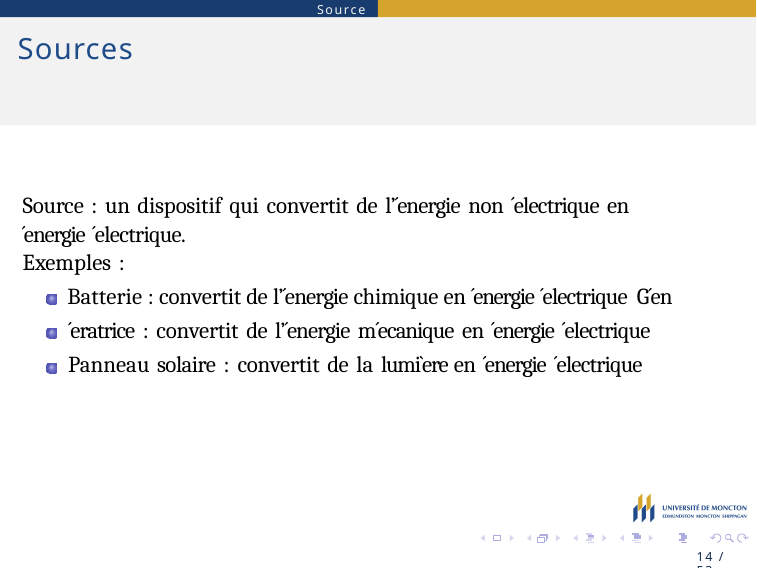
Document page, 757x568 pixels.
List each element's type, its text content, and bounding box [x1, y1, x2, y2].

text_box Sources [315, 0, 370, 17]
picture [46, 328, 57, 340]
picture [633, 493, 747, 523]
title Sources [0, 17, 756, 126]
picture [46, 362, 57, 374]
text_box Source : un dispositif qui convertit de l’´energie non ´electrique en ´energie ´electrique. Exemples : Batterie : convertit de l’´energie chimique en ´energie ´electrique G´en´eratrice : convertit de l’´energie m´ecanique en ´energie ´electrique Panneau solaire : convertit de la lumi`ere en ´energie ´electrique [19, 189, 736, 378]
text_box [377, 0, 756, 17]
slide_number 14 / 53 [690, 550, 748, 568]
picture [46, 293, 57, 305]
